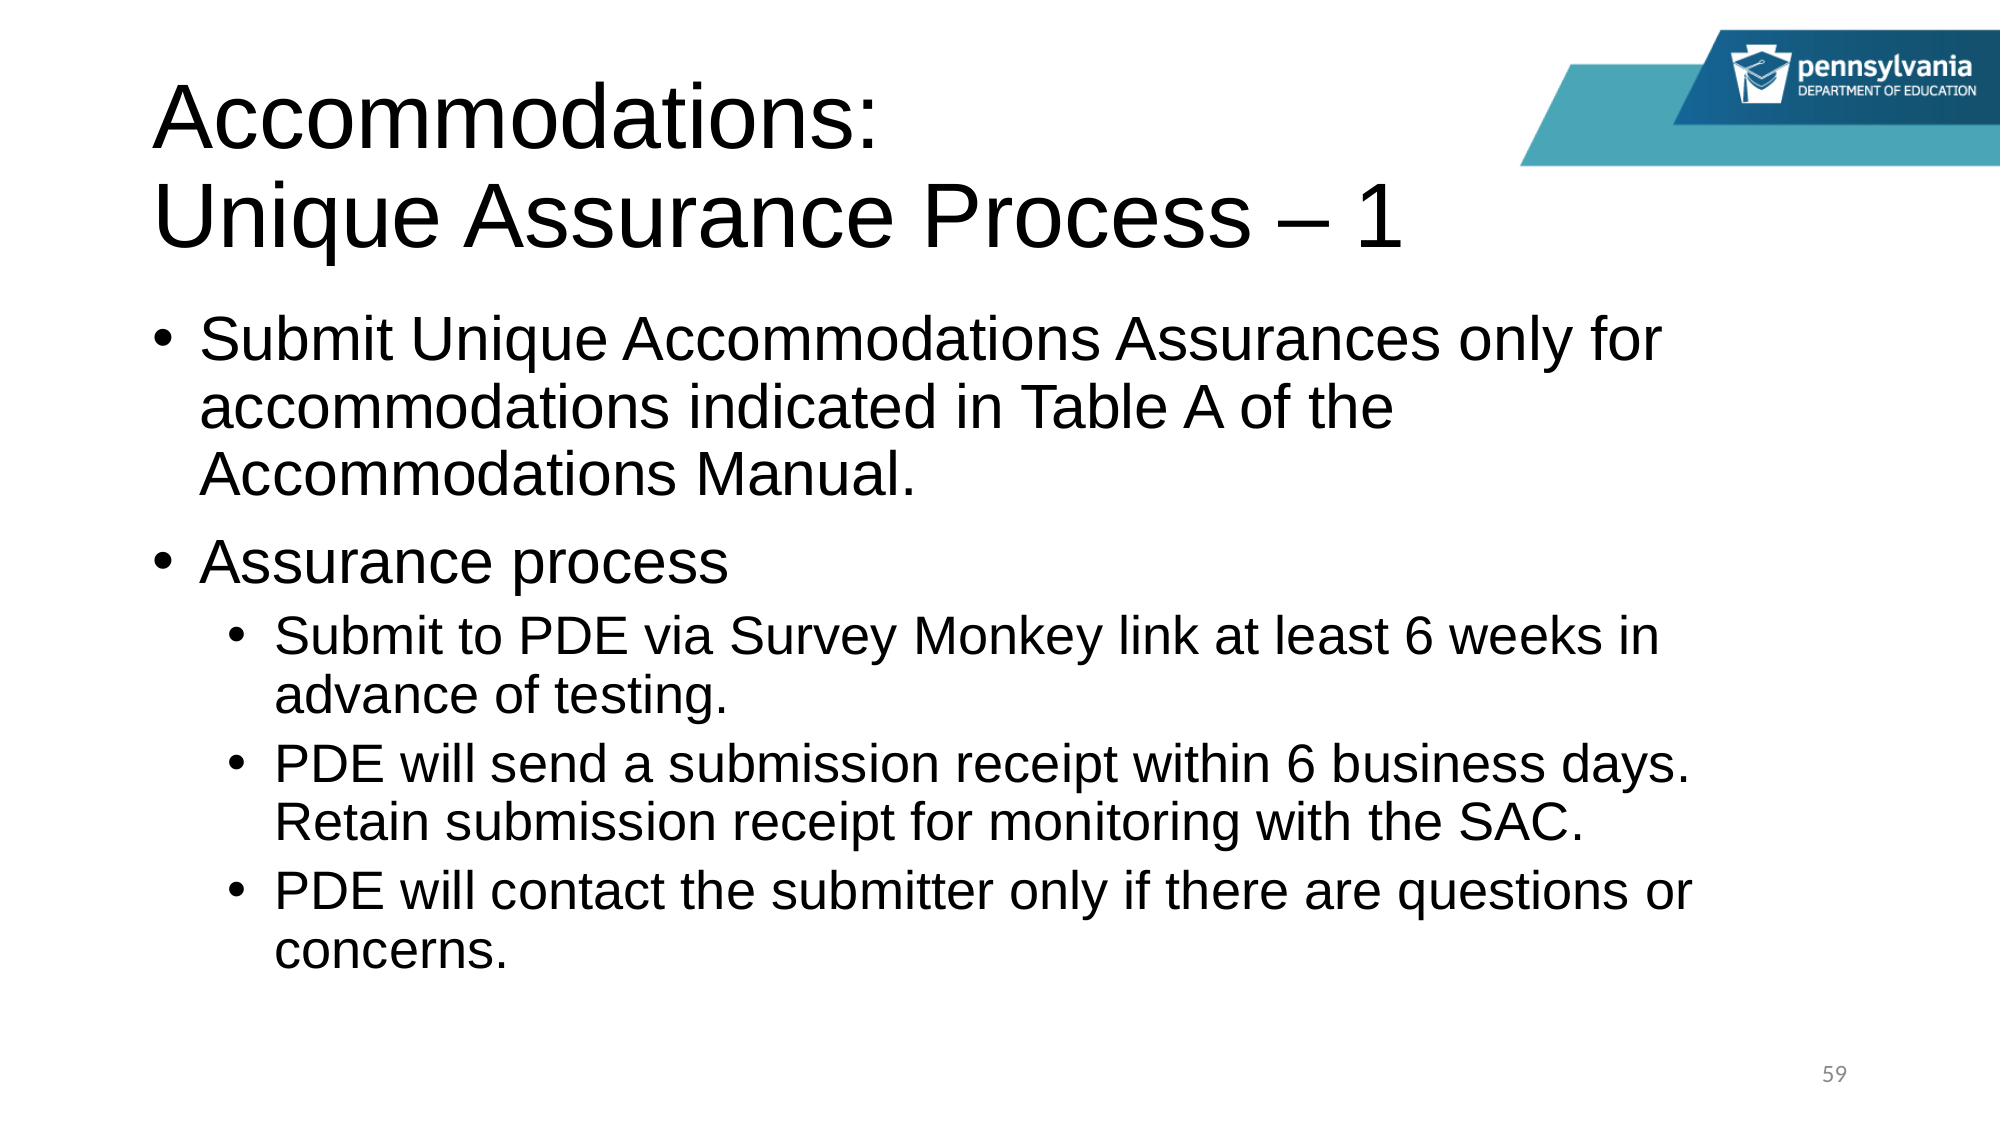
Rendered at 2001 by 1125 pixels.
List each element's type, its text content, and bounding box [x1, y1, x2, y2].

title Accommodations: Unique Assurance Process – 1 [137, 59, 1863, 278]
picture [275, 0, 2000, 220]
list Submit Unique Accommodations Assurances only for accommodations indicated in Table A of the Accommodations Manual. Assurance process Submit to PDE via Survey Monkey link at least 6 weeks in advance of testing. PDE will send a submission receipt within 6 business days. Retain submission receipt for monitoring with the SAC. PDE will contact the submitter only if there are questions or concerns. [137, 299, 1863, 1014]
slide_number 59 [1412, 1042, 1863, 1103]
